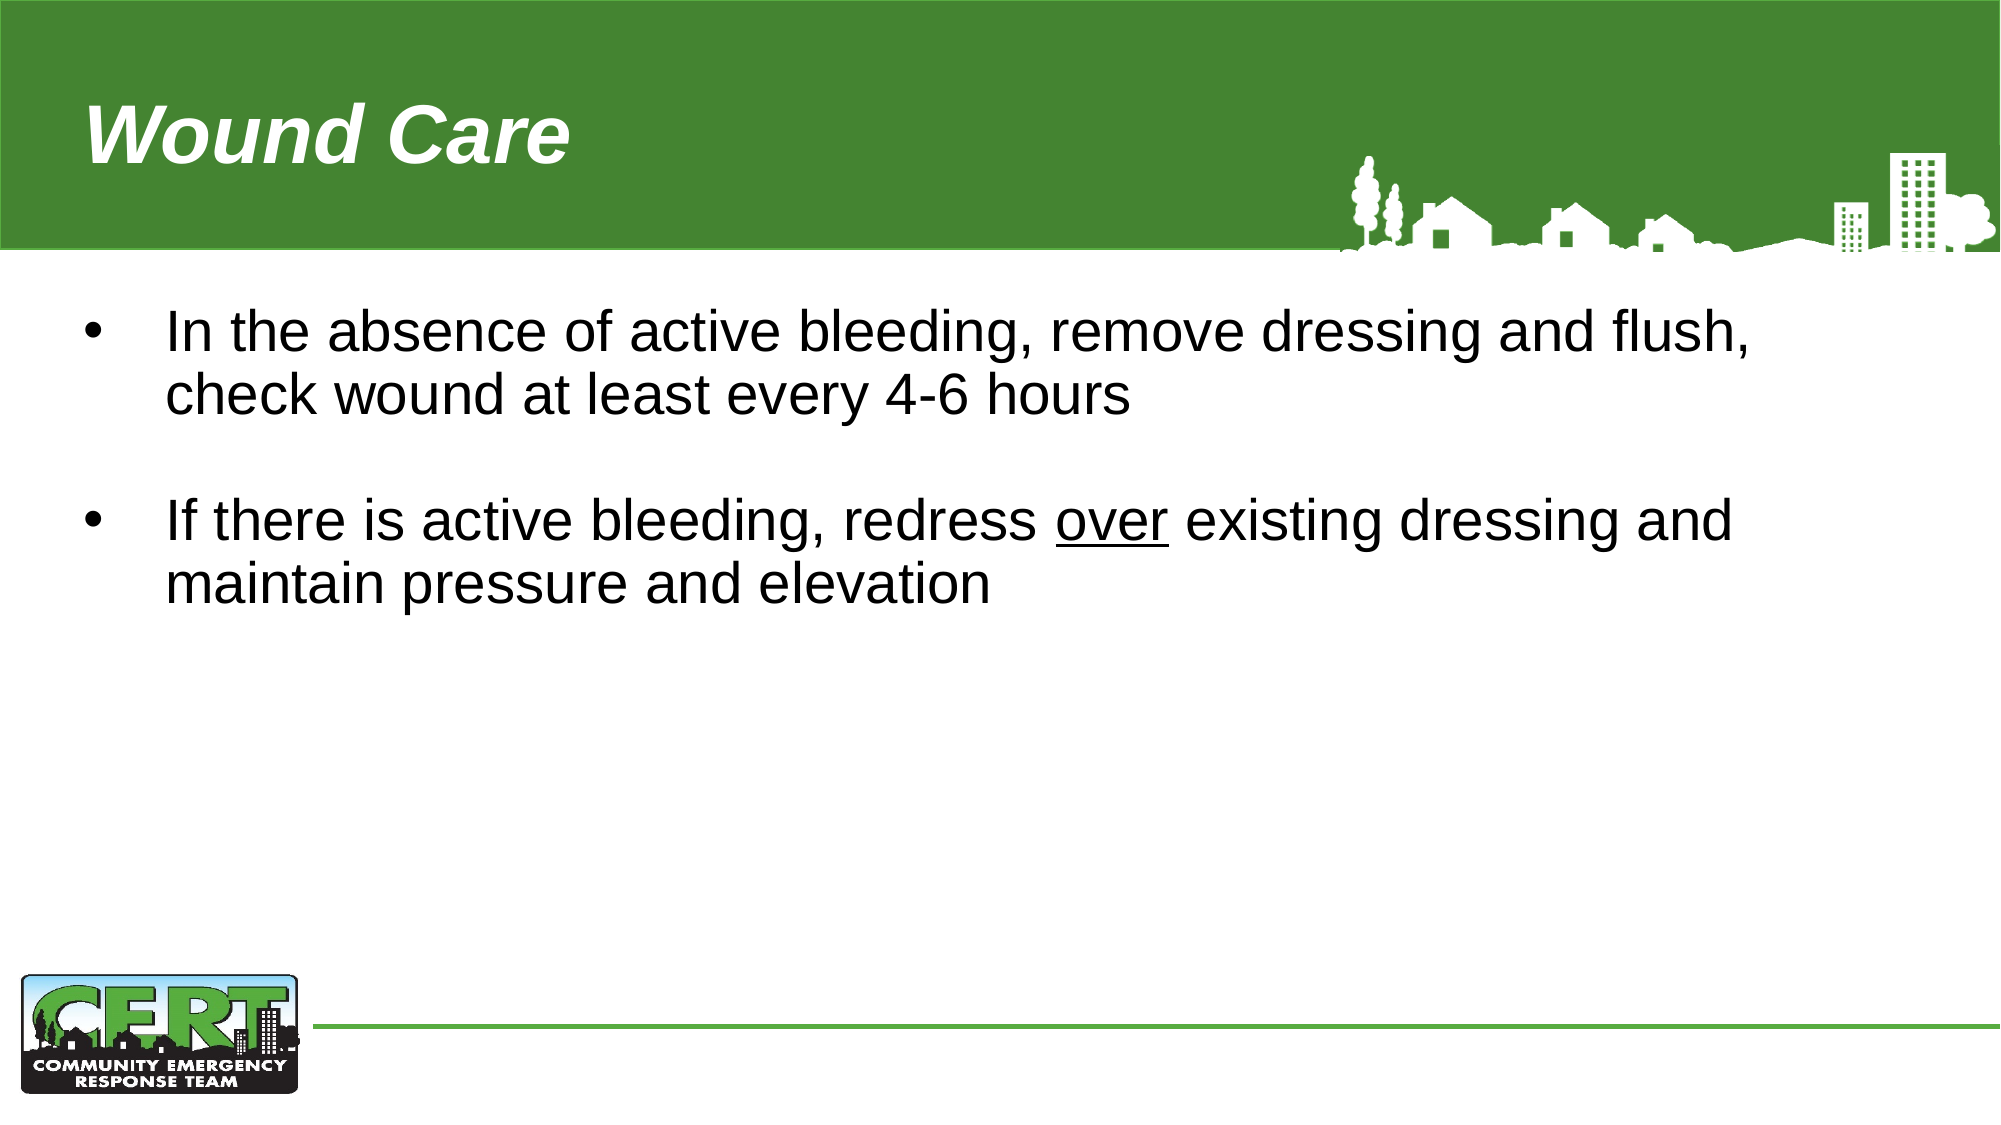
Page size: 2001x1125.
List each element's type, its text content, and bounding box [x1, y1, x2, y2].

picture [1340, 145, 2000, 252]
title Wound Care [68, 52, 1339, 220]
list In the absence of active bleeding, remove dressing and flush, check wound at least every 4-6 hours If there is active bleeding, redress over existing dressing and maintain pressure and elevation [68, 293, 1773, 1031]
picture [19, 973, 300, 1094]
